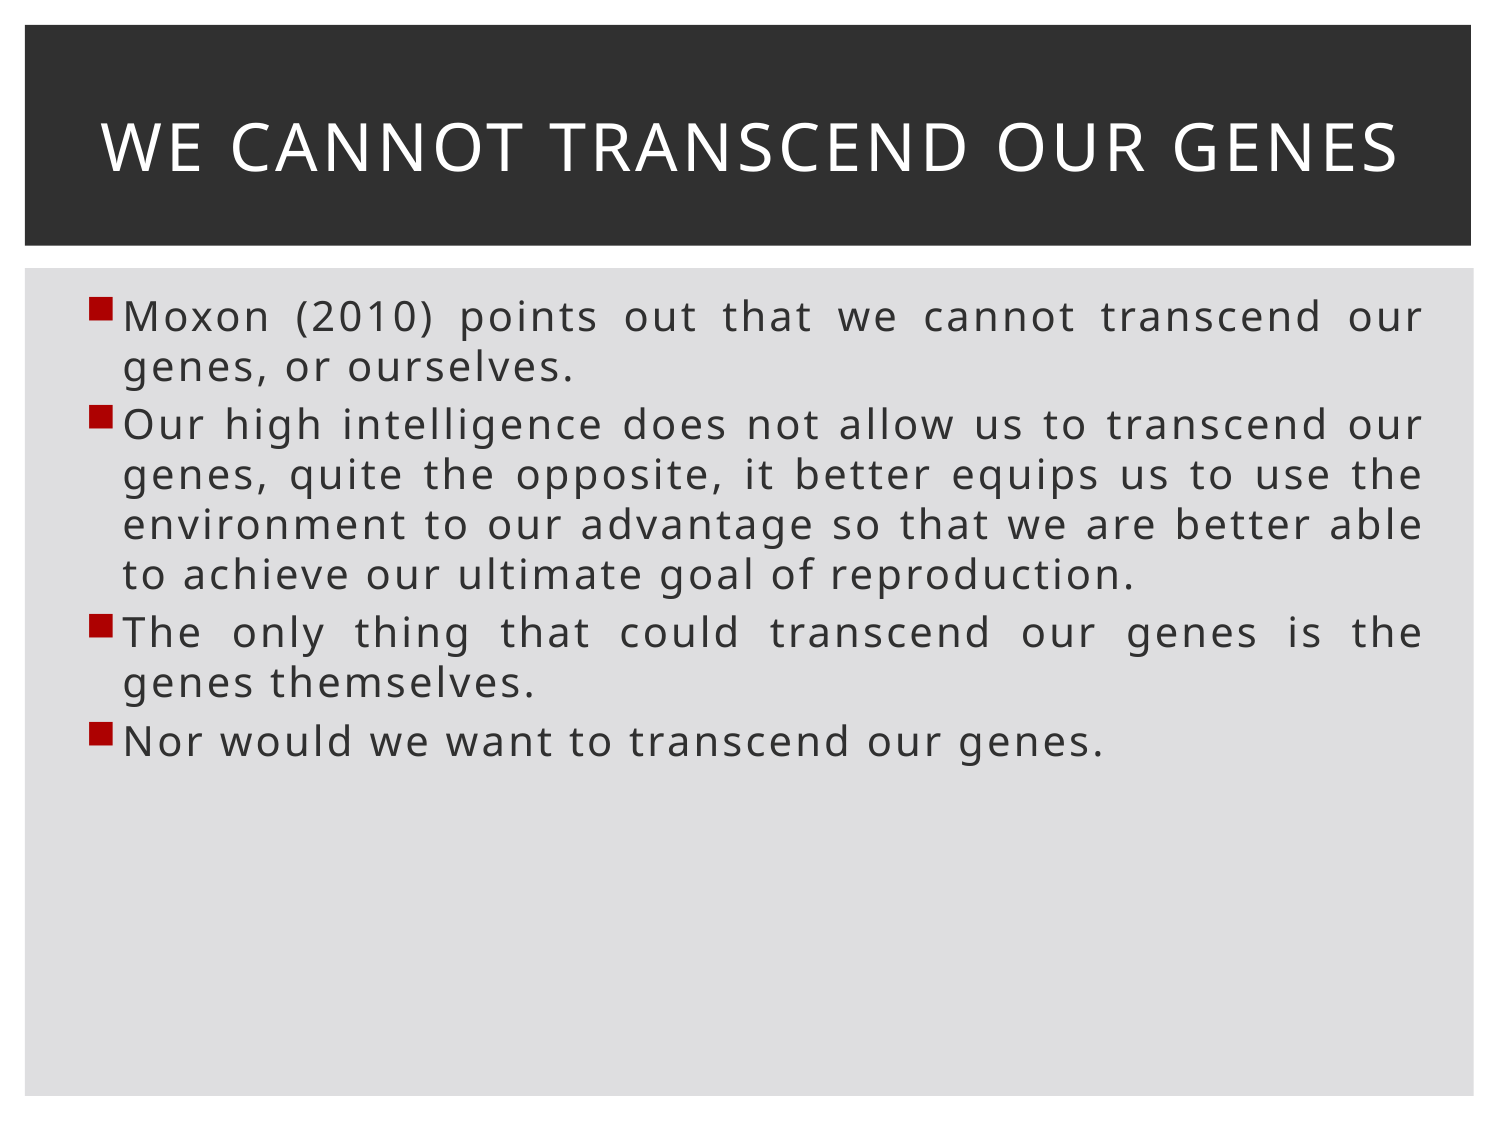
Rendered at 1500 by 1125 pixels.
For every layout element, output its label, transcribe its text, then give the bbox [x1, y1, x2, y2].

title We cannot transcend our genes [62, 58, 1438, 232]
list Moxon (2010) points out that we cannot transcend our genes, or ourselves. Our high intelligence does not allow us to transcend our genes, quite the opposite, it better equips us to use the environment to our advantage so that we are better able to achieve our ultimate goal of reproduction. The only thing that could transcend our genes is the genes themselves. Nor would we want to transcend our genes. [62, 281, 1442, 1005]
